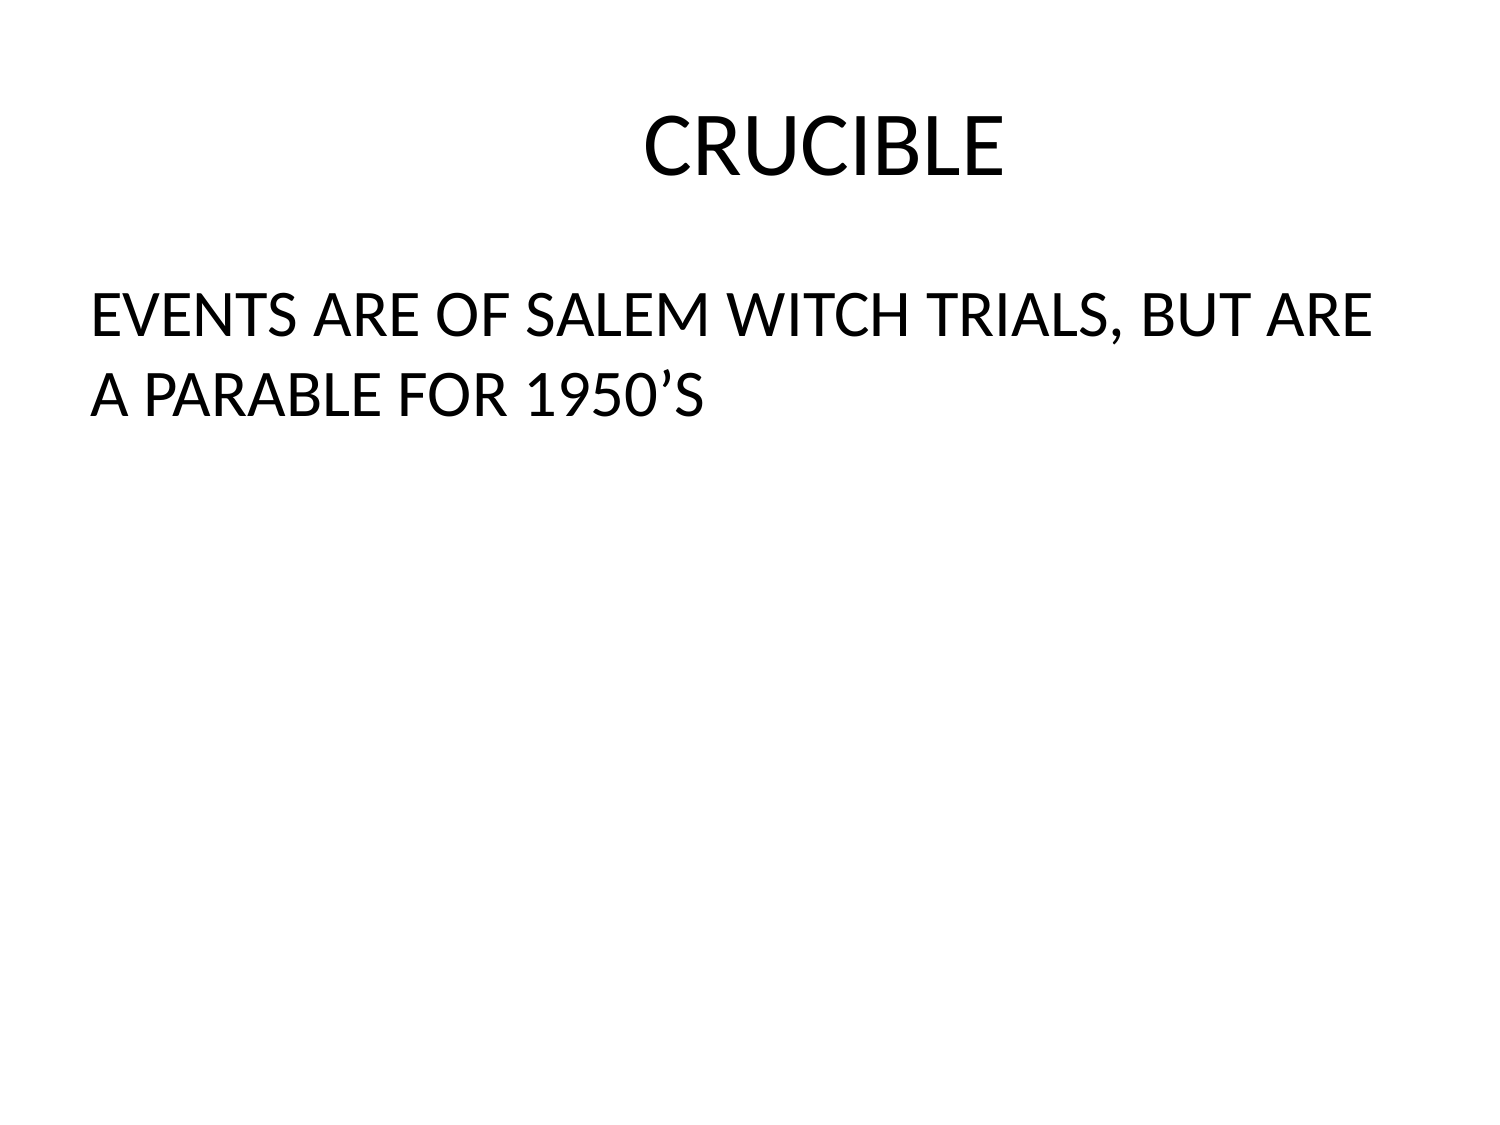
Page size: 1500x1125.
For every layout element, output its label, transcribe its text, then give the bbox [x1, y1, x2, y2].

list EVENTS ARE OF SALEM WITCH TRIALS, BUT ARE A PARABLE FOR 1950’S [75, 262, 1425, 1005]
title CRUCIBLE [75, 45, 1425, 233]
